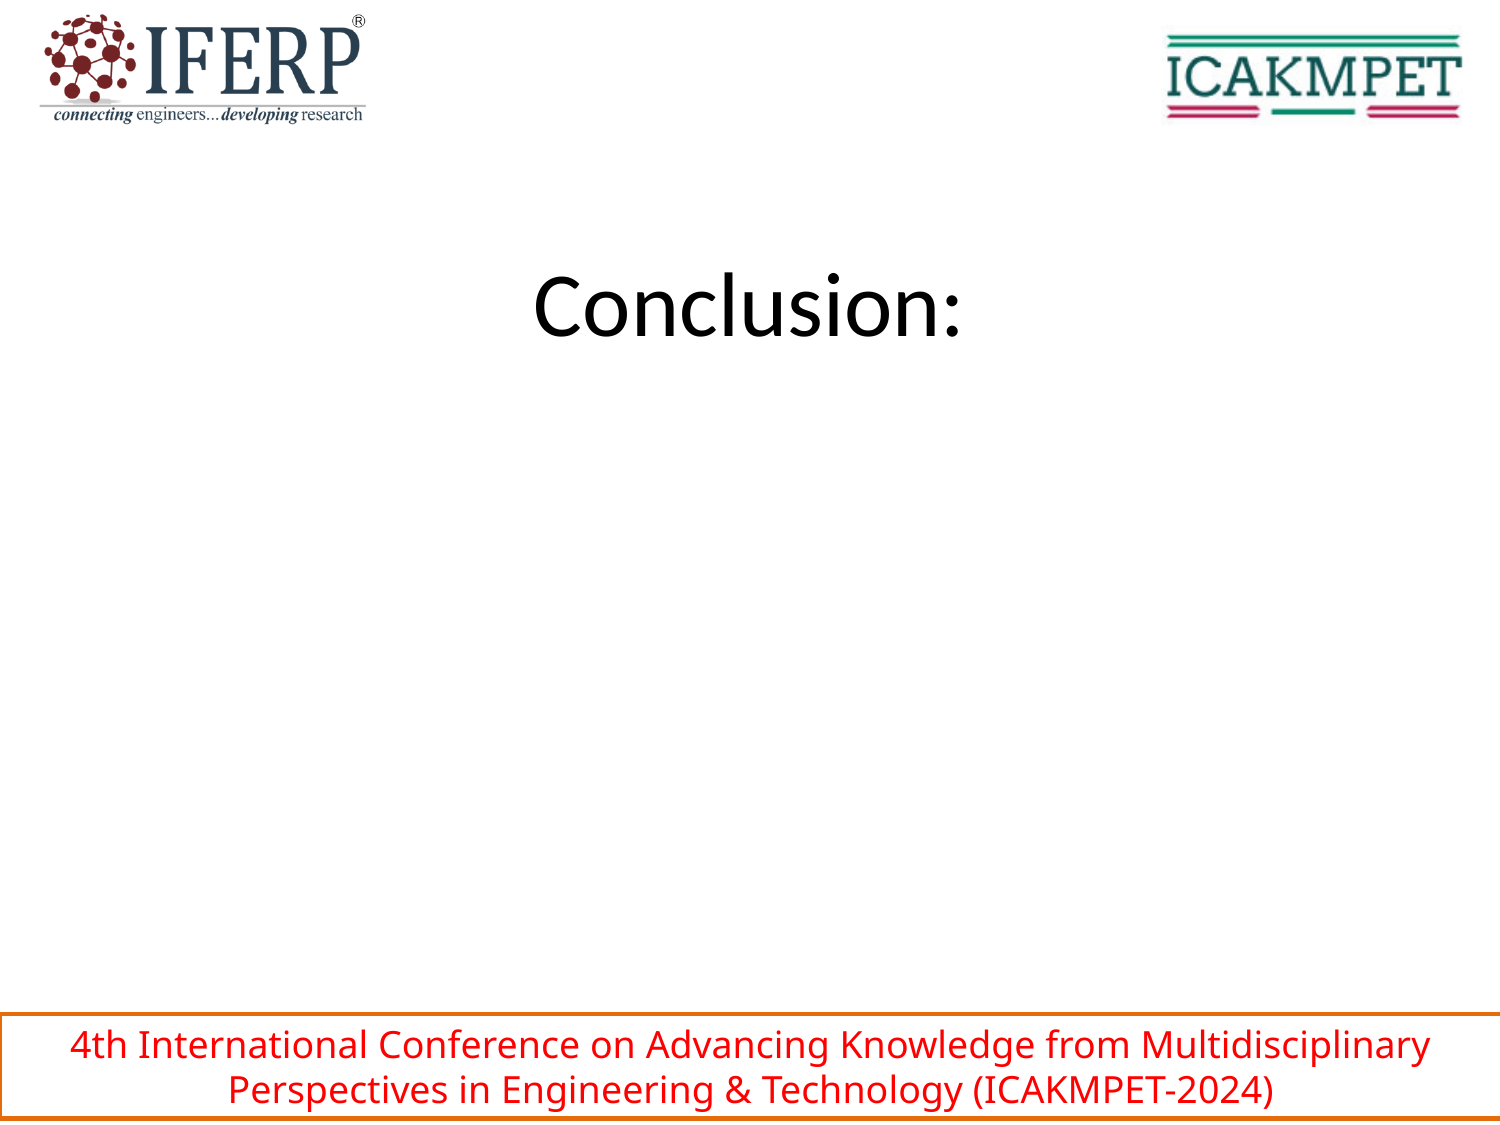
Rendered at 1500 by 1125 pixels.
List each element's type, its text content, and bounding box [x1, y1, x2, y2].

picture [1148, 25, 1478, 129]
title Conclusion: [75, 237, 1425, 363]
picture [28, 0, 377, 127]
text_box 4th International Conference on Advancing Knowledge from Multidisciplinary Perspectives in Engineering & Technology (ICAKMPET-2024) [0, 1012, 1500, 1121]
